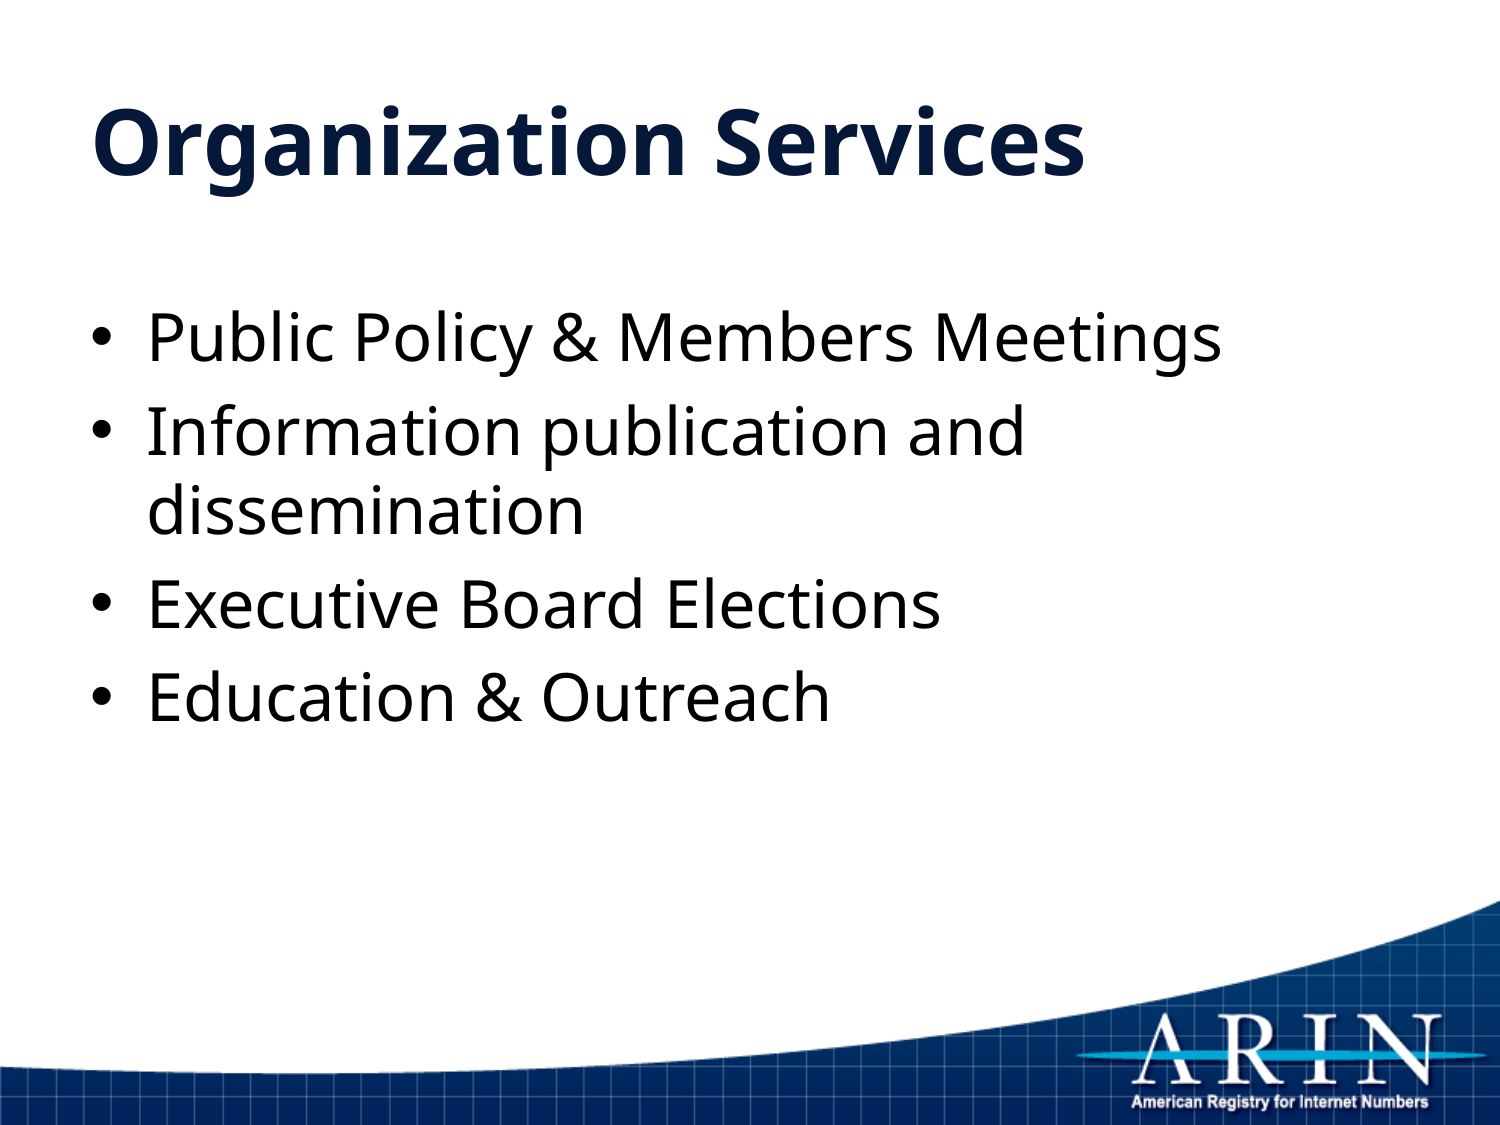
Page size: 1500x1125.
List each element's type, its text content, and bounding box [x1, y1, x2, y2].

text_box [112, 637, 1025, 838]
picture [0, 899, 1500, 1125]
title Organization Services [74, 44, 1426, 233]
subtitle Public Policy & Members Meetings Information publication and dissemination Executive Board Elections Education & Outreach [74, 287, 1388, 926]
